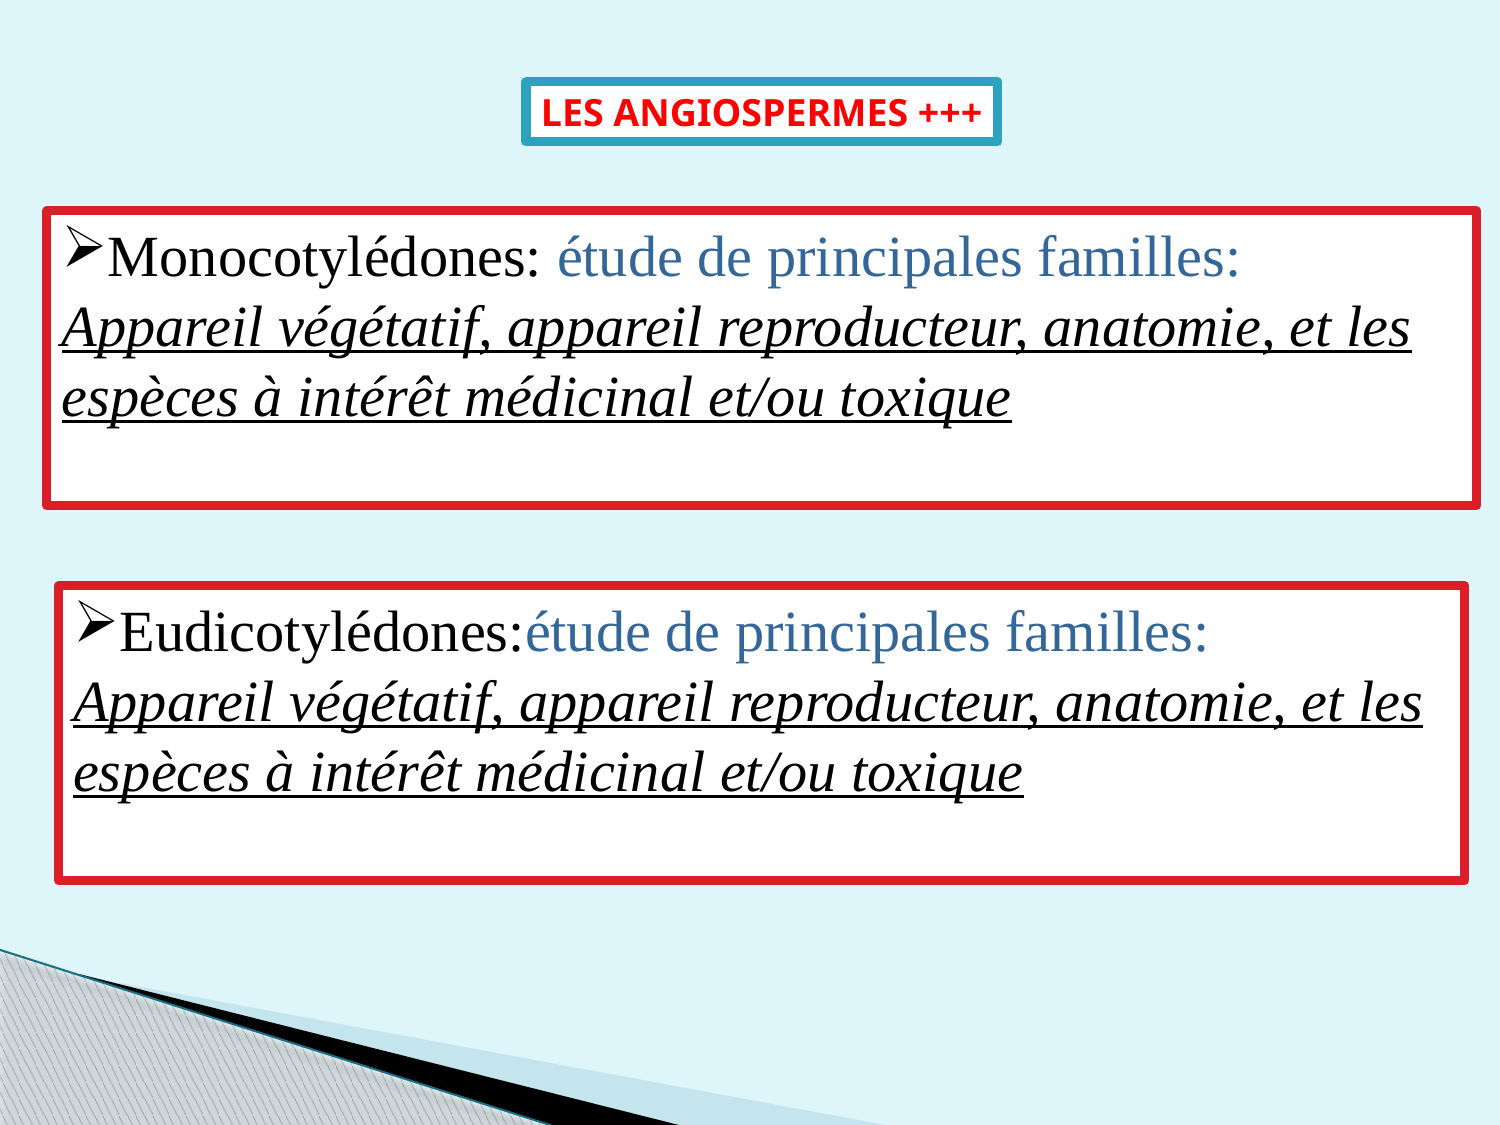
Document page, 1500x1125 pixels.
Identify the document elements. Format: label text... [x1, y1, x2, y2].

text_box Les Angiospermes +++ [521, 77, 1002, 146]
text_box Eudicotylédones:étude de principales familles: Appareil végétatif, appareil reproducteur, anatomie, et les espèces à intérêt médicinal et/ou toxique [54, 581, 1469, 885]
text_box Monocotylédones: étude de principales familles: Appareil végétatif, appareil reproducteur, anatomie, et les espèces à intérêt médicinal et/ou toxique [42, 206, 1481, 510]
